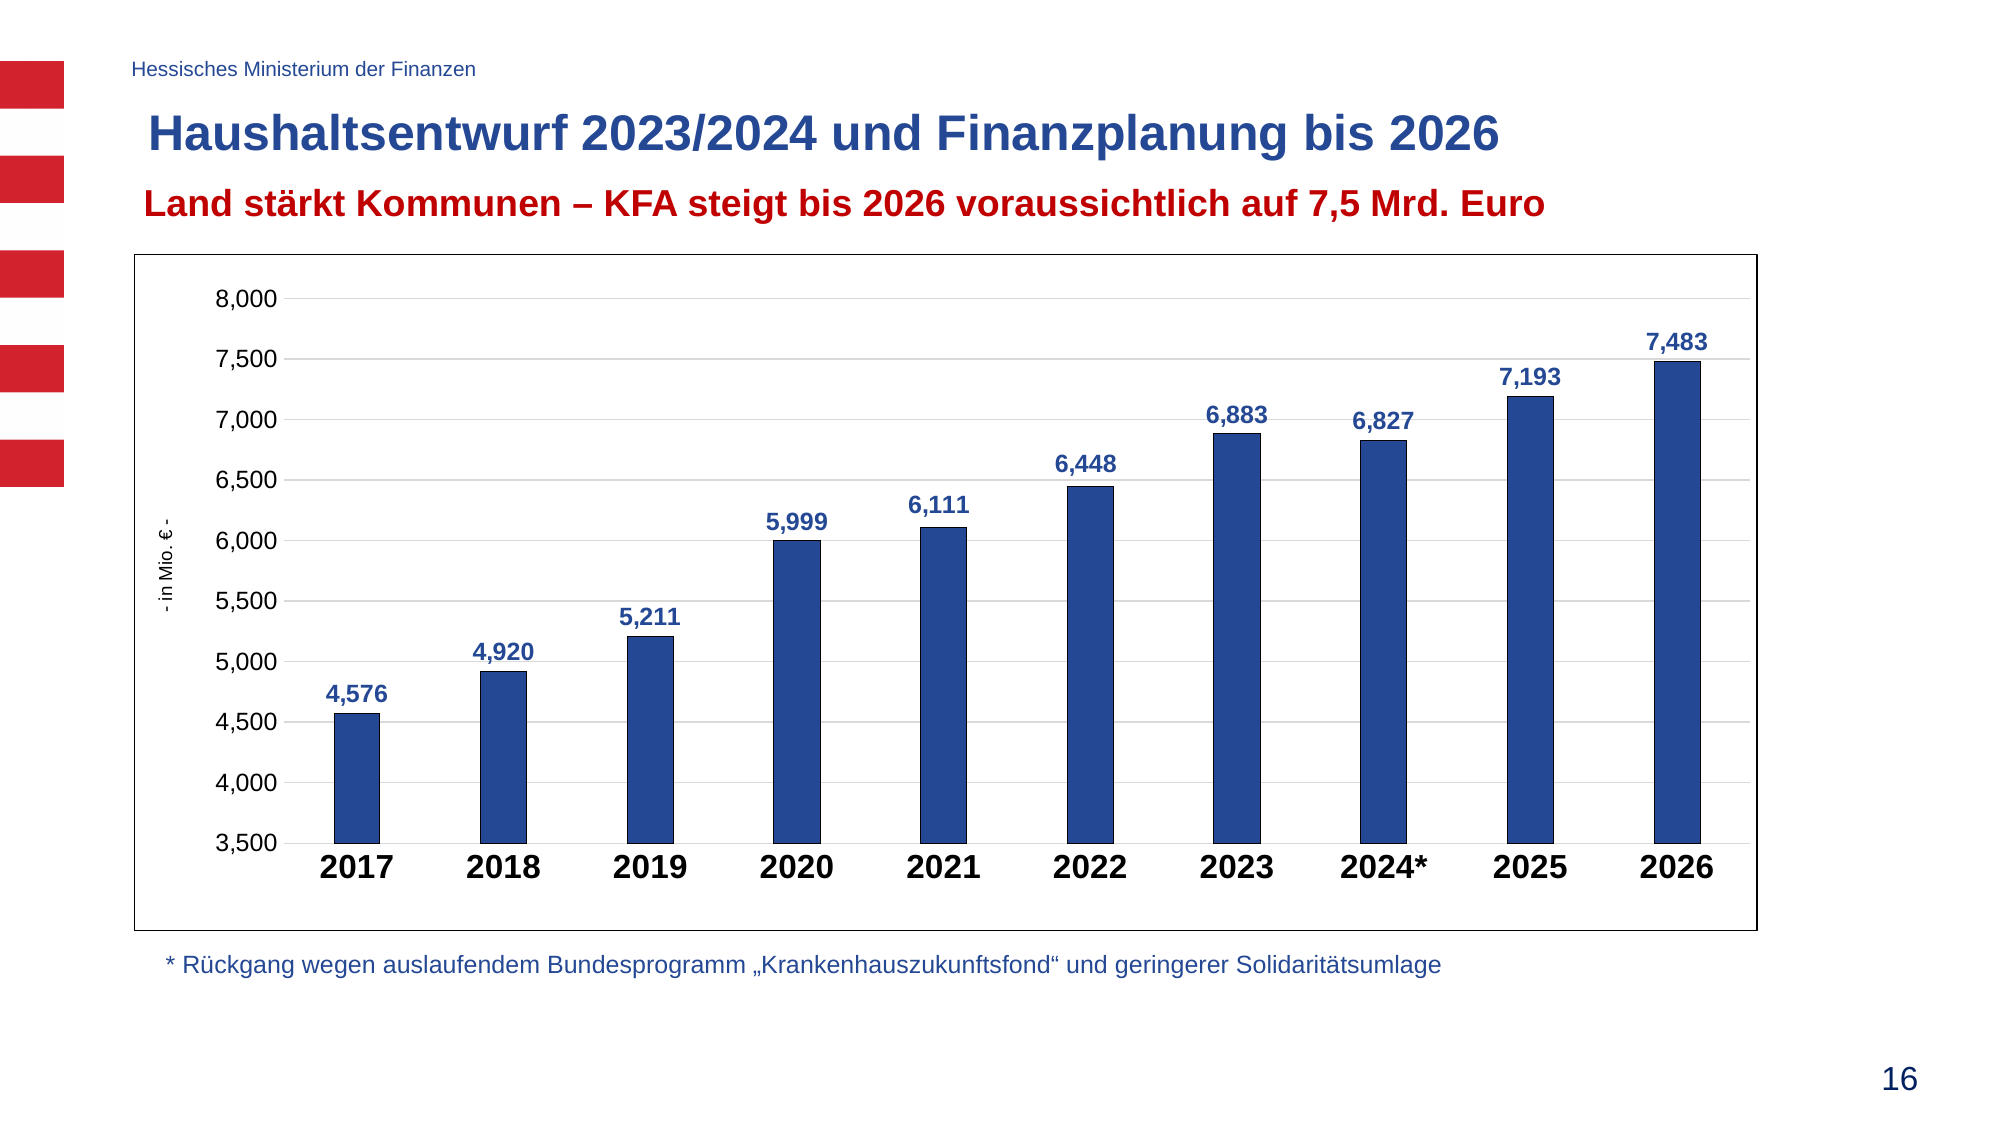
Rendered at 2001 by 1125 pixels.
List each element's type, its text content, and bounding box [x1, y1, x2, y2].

slide_number 16 [1708, 1050, 1934, 1100]
chart [133, 253, 1759, 932]
title Haushaltsentwurf 2023/2024 und Finanzplanung bis 2026 [133, 92, 1547, 172]
picture [0, 61, 64, 487]
text_box * Rückgang wegen auslaufendem Bundesprogramm „Krankenhauszukunftsfond“ und geringerer Solidaritätsumlage [150, 943, 1758, 986]
text_box Land stärkt Kommunen – KFA steigt bis 2026 voraussichtlich auf 7,5 Mrd. Euro [128, 172, 1758, 231]
